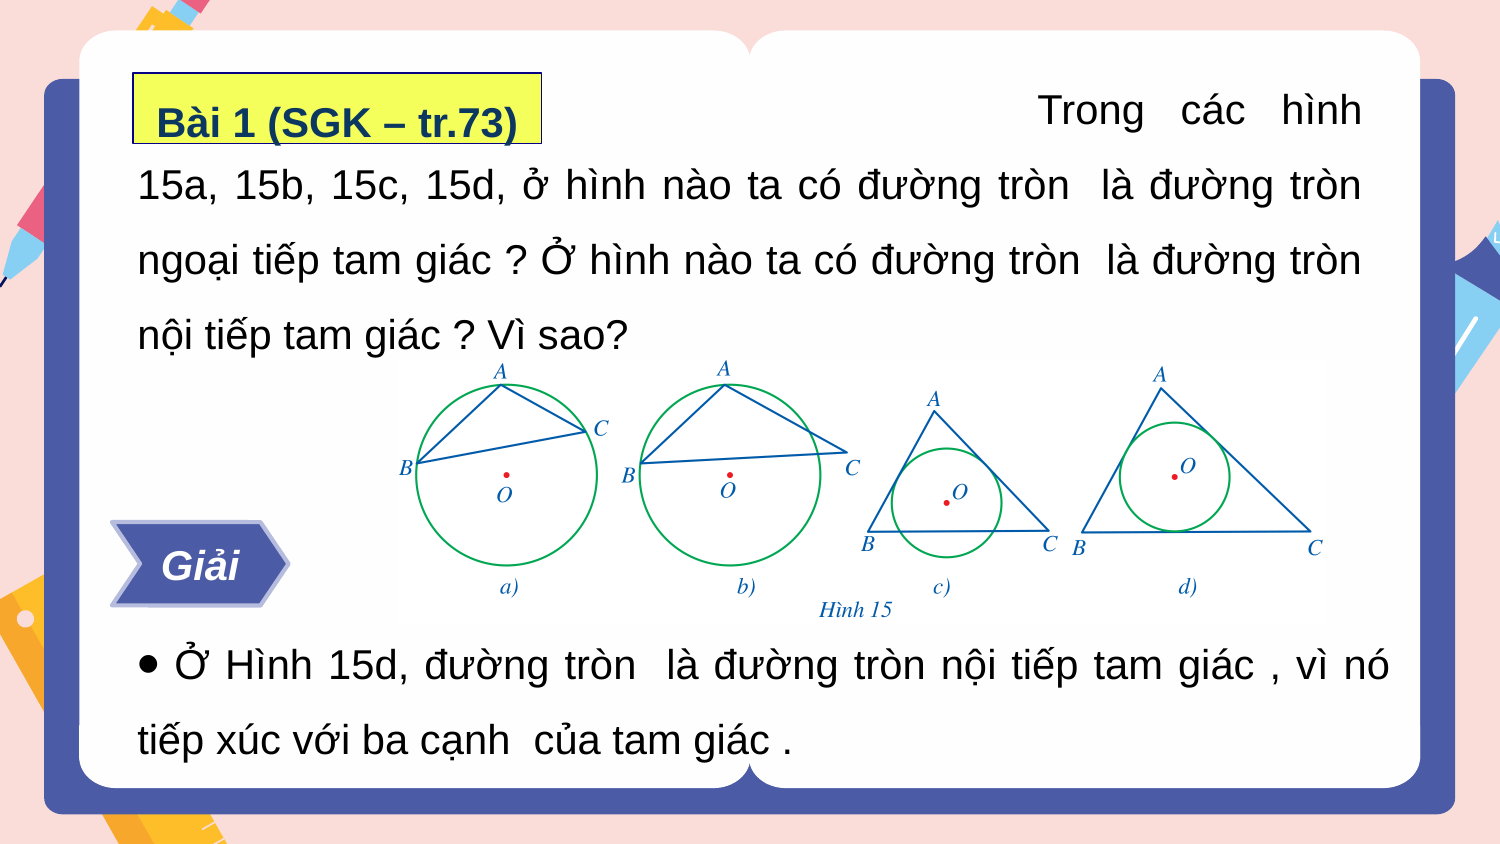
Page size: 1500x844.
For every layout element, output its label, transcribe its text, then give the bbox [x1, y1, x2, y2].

text_box Giải [110, 519, 291, 608]
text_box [122, 50, 1378, 360]
picture [397, 359, 1327, 624]
